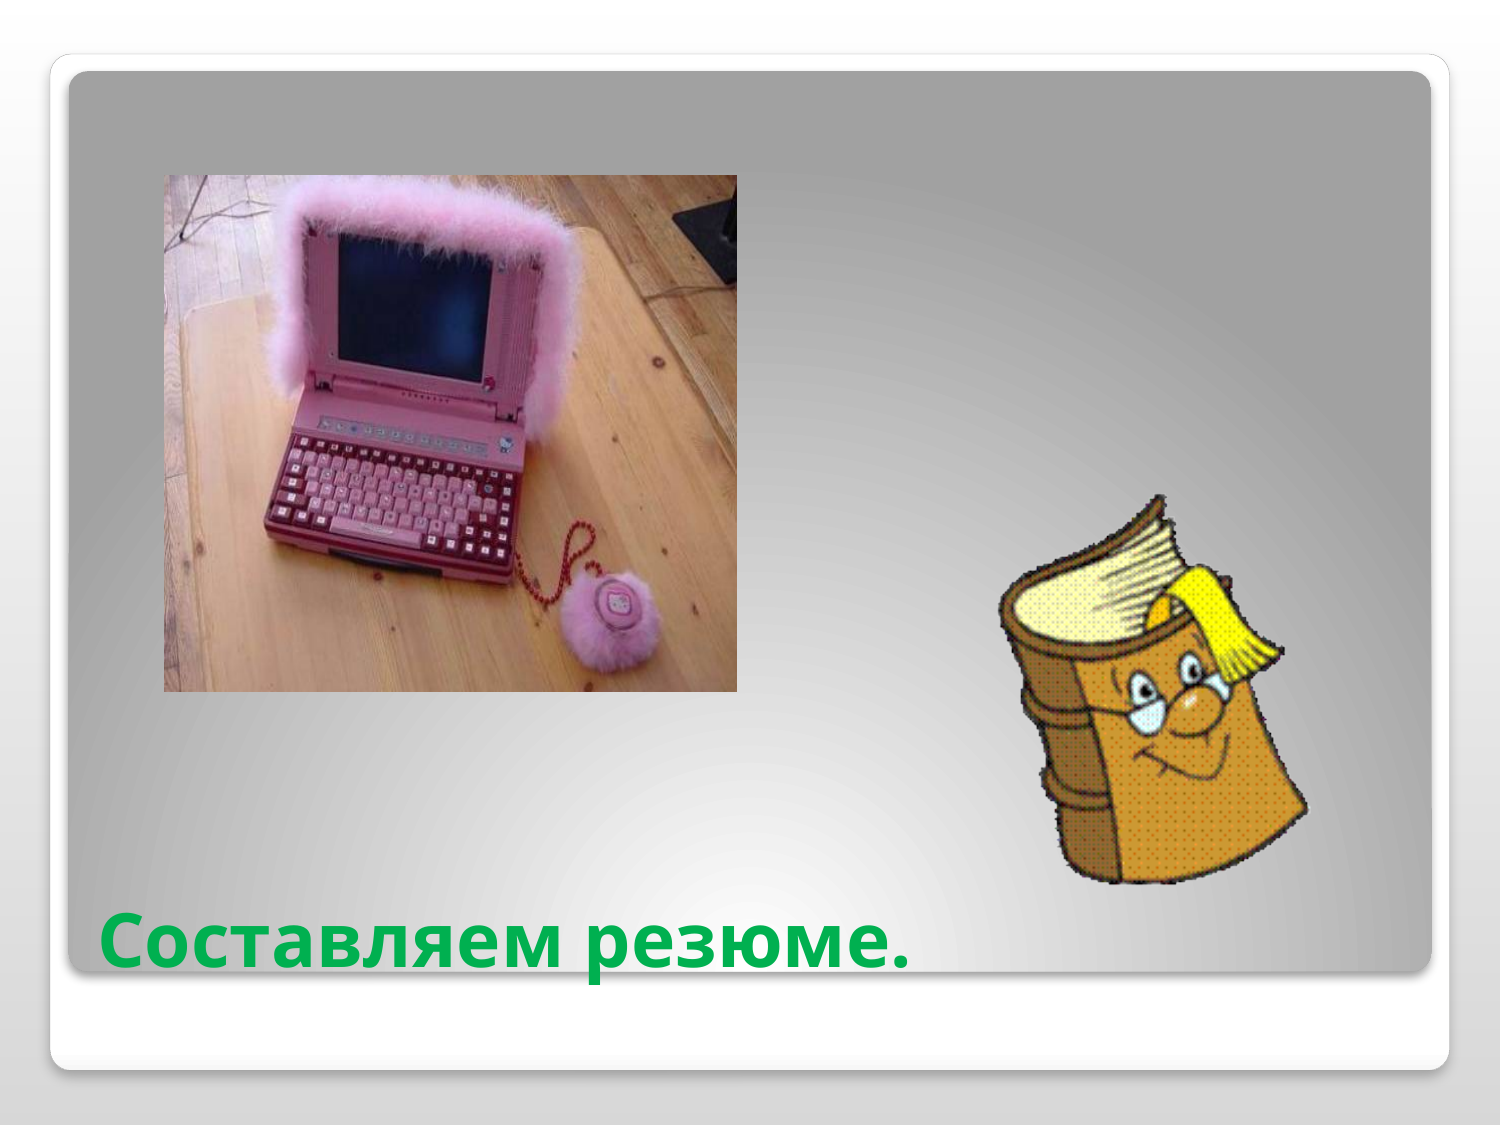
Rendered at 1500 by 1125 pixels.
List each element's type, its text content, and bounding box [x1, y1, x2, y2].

picture [995, 491, 1313, 888]
title Составляем резюме. [82, 817, 1425, 990]
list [163, 175, 737, 692]
